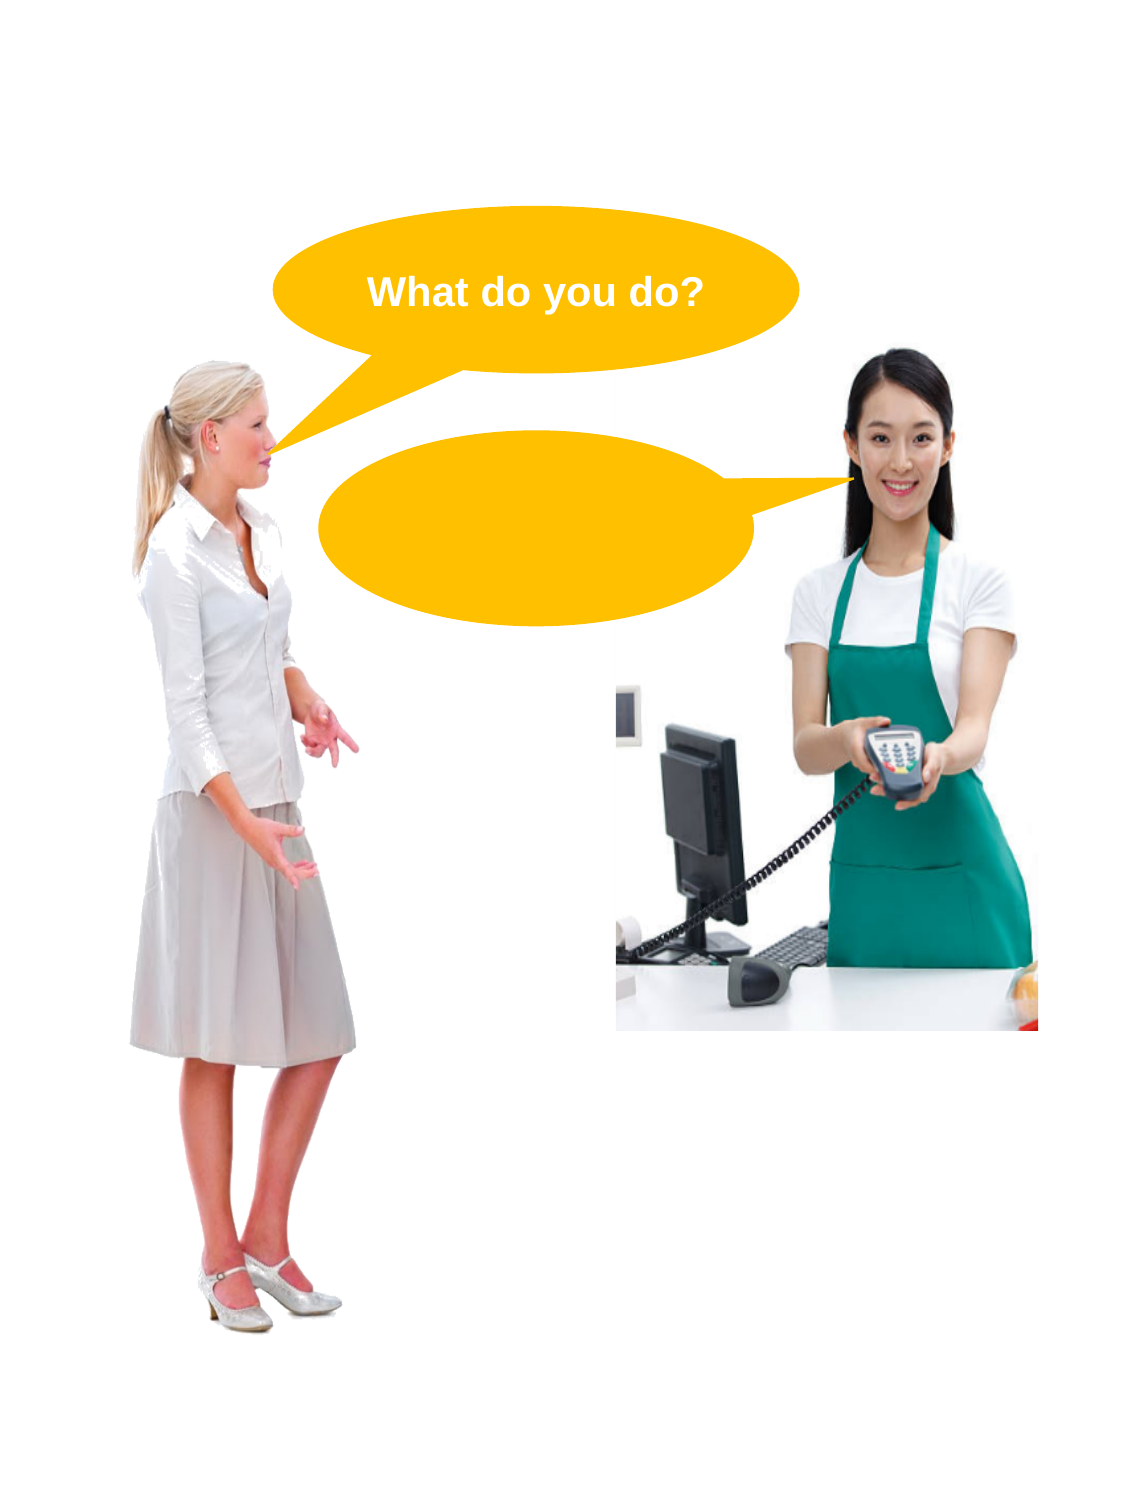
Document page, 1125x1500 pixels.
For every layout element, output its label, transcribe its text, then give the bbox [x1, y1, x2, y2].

text_box [365, 430, 615, 627]
picture [122, 272, 365, 1346]
picture [615, 332, 1039, 1031]
text_box What do you do? [278, 205, 800, 414]
